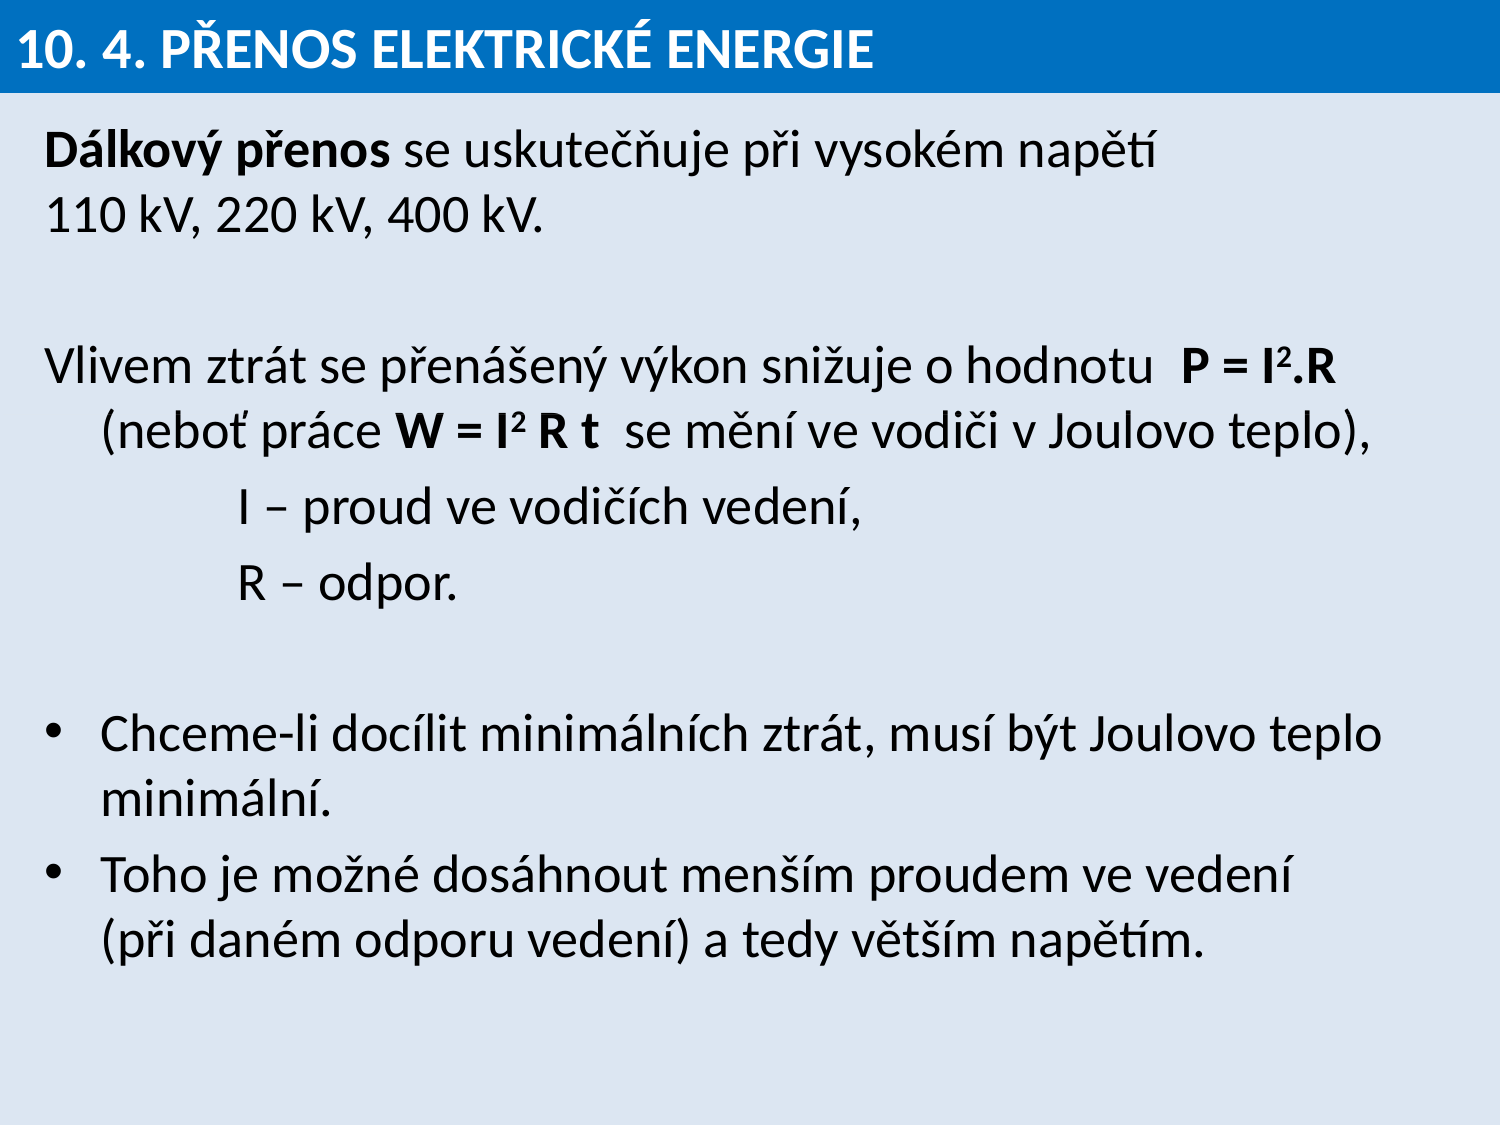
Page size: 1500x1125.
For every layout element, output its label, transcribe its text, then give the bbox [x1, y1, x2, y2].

list Dálkový přenos se uskutečňuje při vysokém napětí 110 kV, 220 kV, 400 kV. Vlivem ztrát se přenášený výkon snižuje o hodnotu P = I2.R (neboť práce W = I2 R t se mění ve vodiči v Joulovo teplo), I – proud ve vodičích vedení, R – odpor. Chceme-li docílit minimálních ztrát, musí být Joulovo teplo minimální. Toho je možné dosáhnout menším proudem ve vedení (při daném odporu vedení) a tedy větším napětím. [29, 105, 1500, 414]
title 10. 4. PŘENOS ELEKTRICKÉ ENERGIE [0, 0, 1500, 91]
list Dálkový přenos se uskutečňuje při vysokém napětí 110 kV, 220 kV, 400 kV. Vlivem ztrát se přenášený výkon snižuje o hodnotu P = I2.R (neboť práce W = I2 R t se mění ve vodiči v Joulovo teplo), I – proud ve vodičích vedení, R – odpor. Chceme-li docílit minimálních ztrát, musí být Joulovo teplo minimální. Toho je možné dosáhnout menším proudem ve vedení (při daném odporu vedení) a tedy větším napětím. [29, 415, 1500, 1090]
